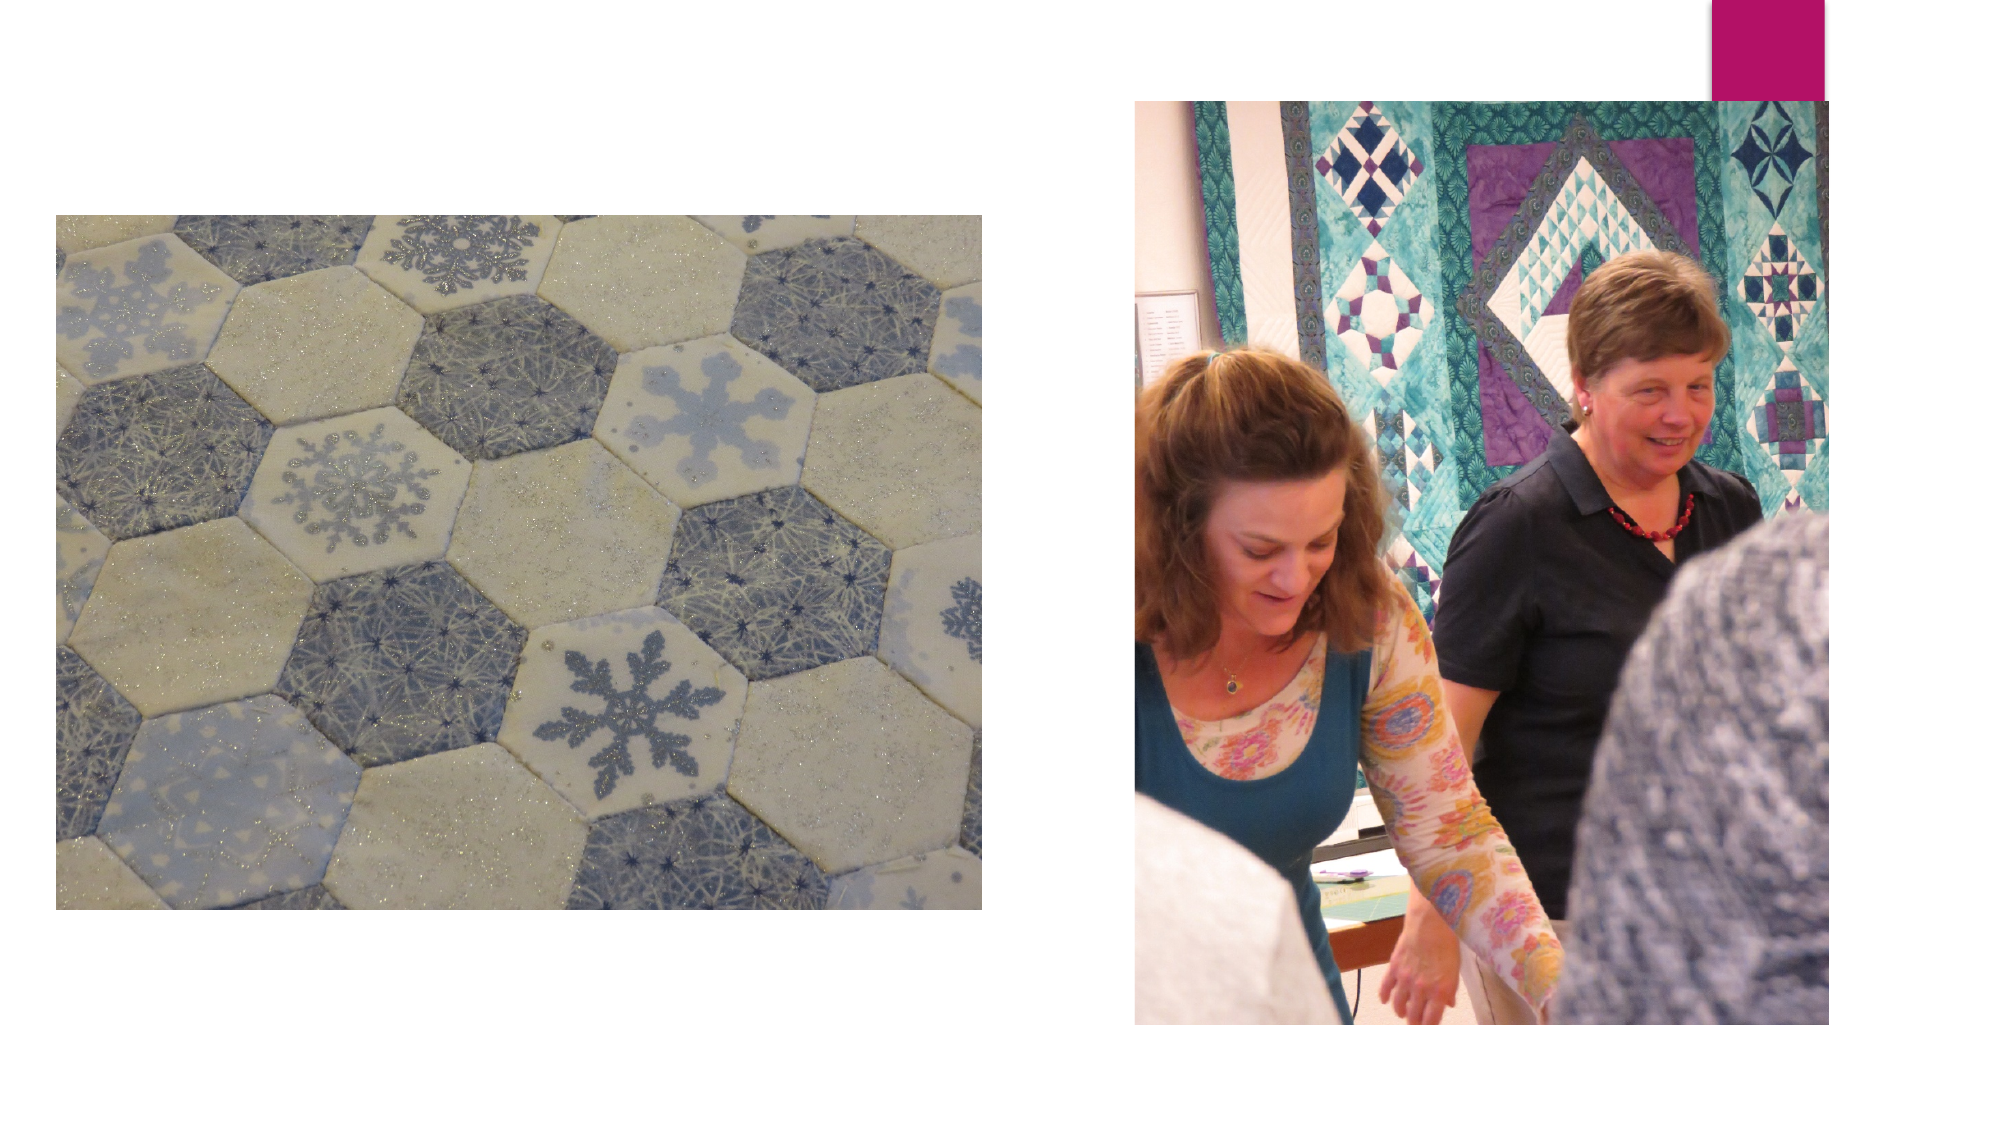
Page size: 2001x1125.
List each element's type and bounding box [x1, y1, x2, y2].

picture [56, 215, 982, 910]
picture [1018, 102, 1944, 1024]
